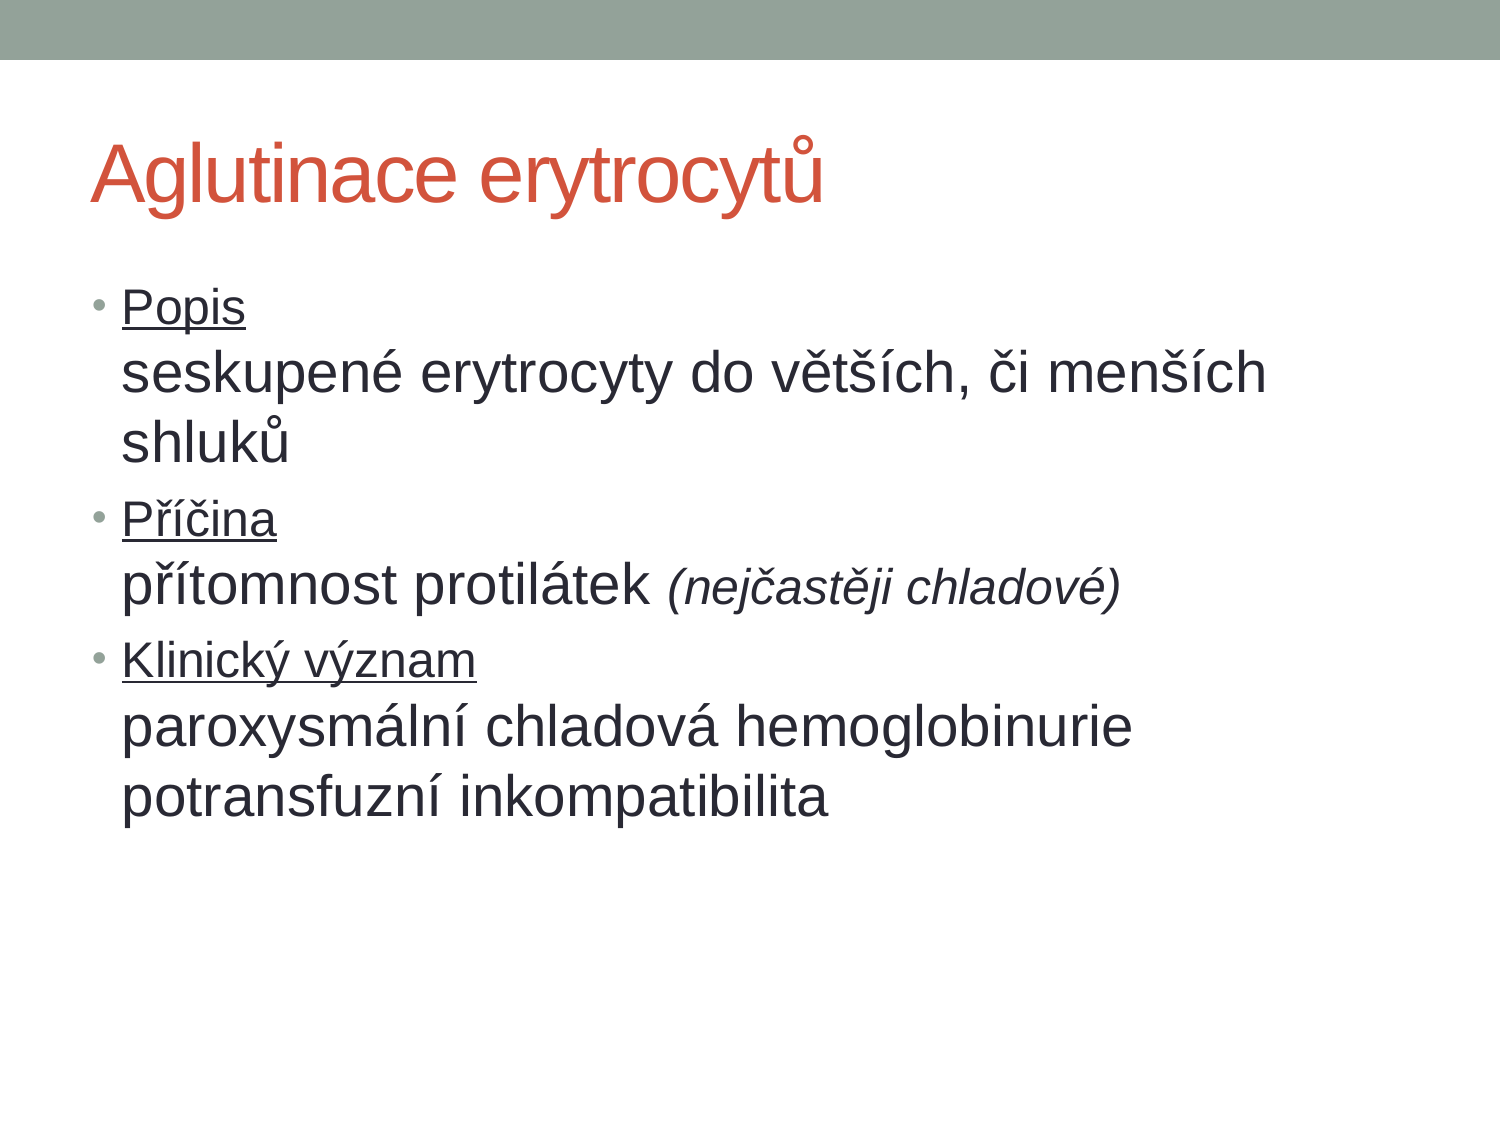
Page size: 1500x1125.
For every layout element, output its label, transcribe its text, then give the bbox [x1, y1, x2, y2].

title Aglutinace erytrocytů [75, 87, 1425, 250]
list Popis seskupené erytrocyty do větších, či menších shluků Příčina přítomnost protilátek (nejčastěji chladové) Klinický význam paroxysmální chladová hemoglobinurie potransfuzní inkompatibilita [76, 267, 1427, 1083]
